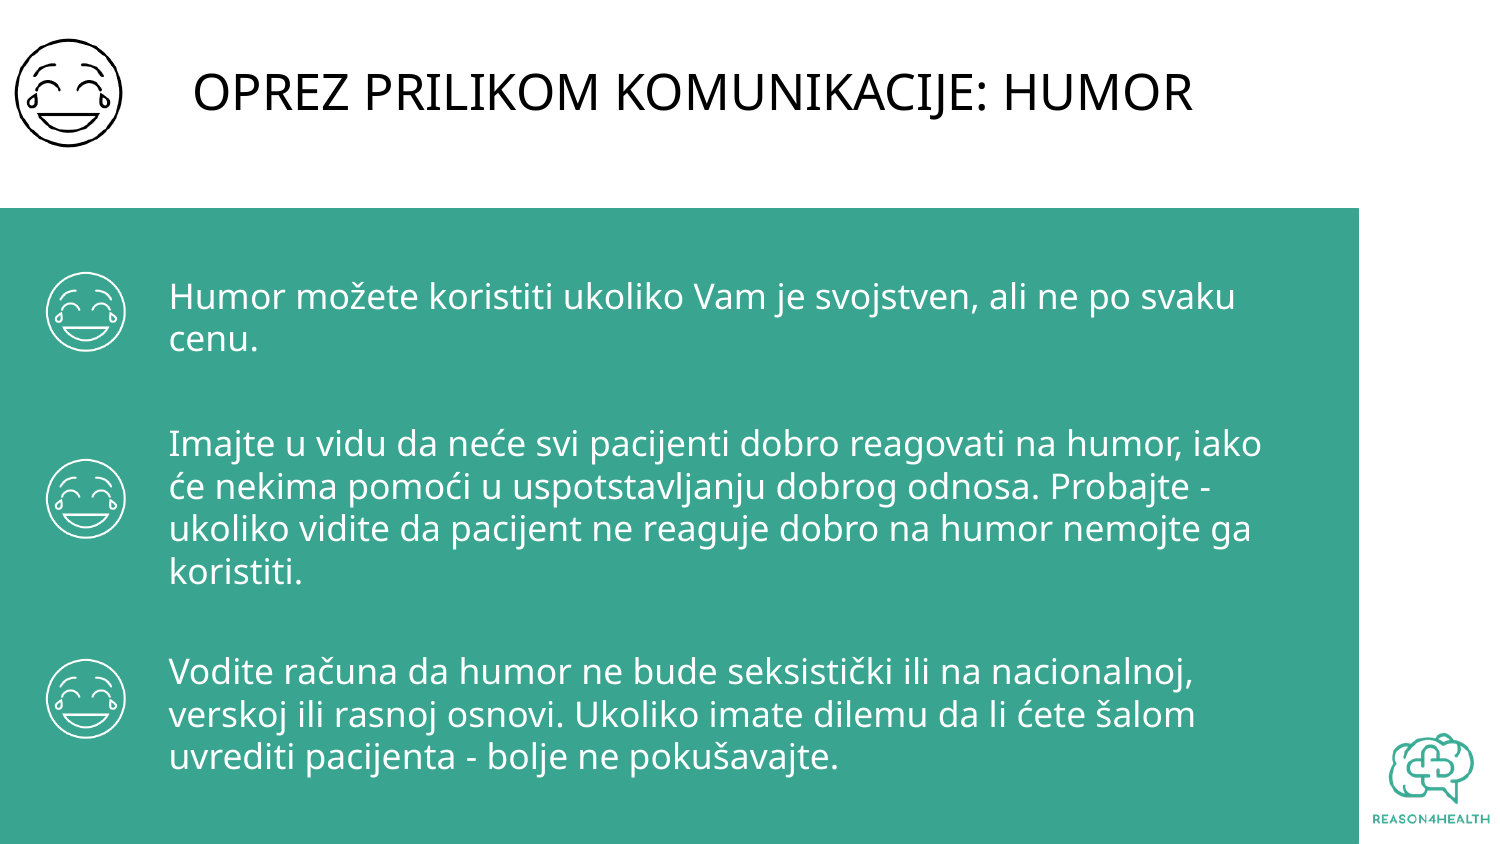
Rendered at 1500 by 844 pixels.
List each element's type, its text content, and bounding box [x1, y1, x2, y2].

picture [35, 648, 136, 750]
picture [1362, 715, 1500, 844]
picture [0, 24, 136, 161]
title OPREZ PRILIKOM KOMUNIKACIJE: HUMOR [177, 45, 1449, 185]
picture [35, 260, 136, 362]
text_box Vodite računa da humor ne bude seksistički ili na nacionalnoj, verskoj ili rasnoj osnovi. Ukoliko imate dilemu da li ćete šalom uvrediti pacijenta - bolje ne pokušavajte. [153, 634, 1322, 801]
text_box [0, 208, 1358, 844]
text_box Imajte u vidu da neće svi pacijenti dobro reagovati na humor, iako će nekima pomoći u uspotstavljanju dobrog odnosa. Probajte - ukoliko vidite da pacijent ne reaguje dobro na humor nemojte ga koristiti. [153, 406, 1322, 591]
text_box Humor možete koristiti ukoliko Vam je svojstven, ali ne po svaku cenu. [153, 258, 1322, 357]
picture [35, 448, 136, 550]
